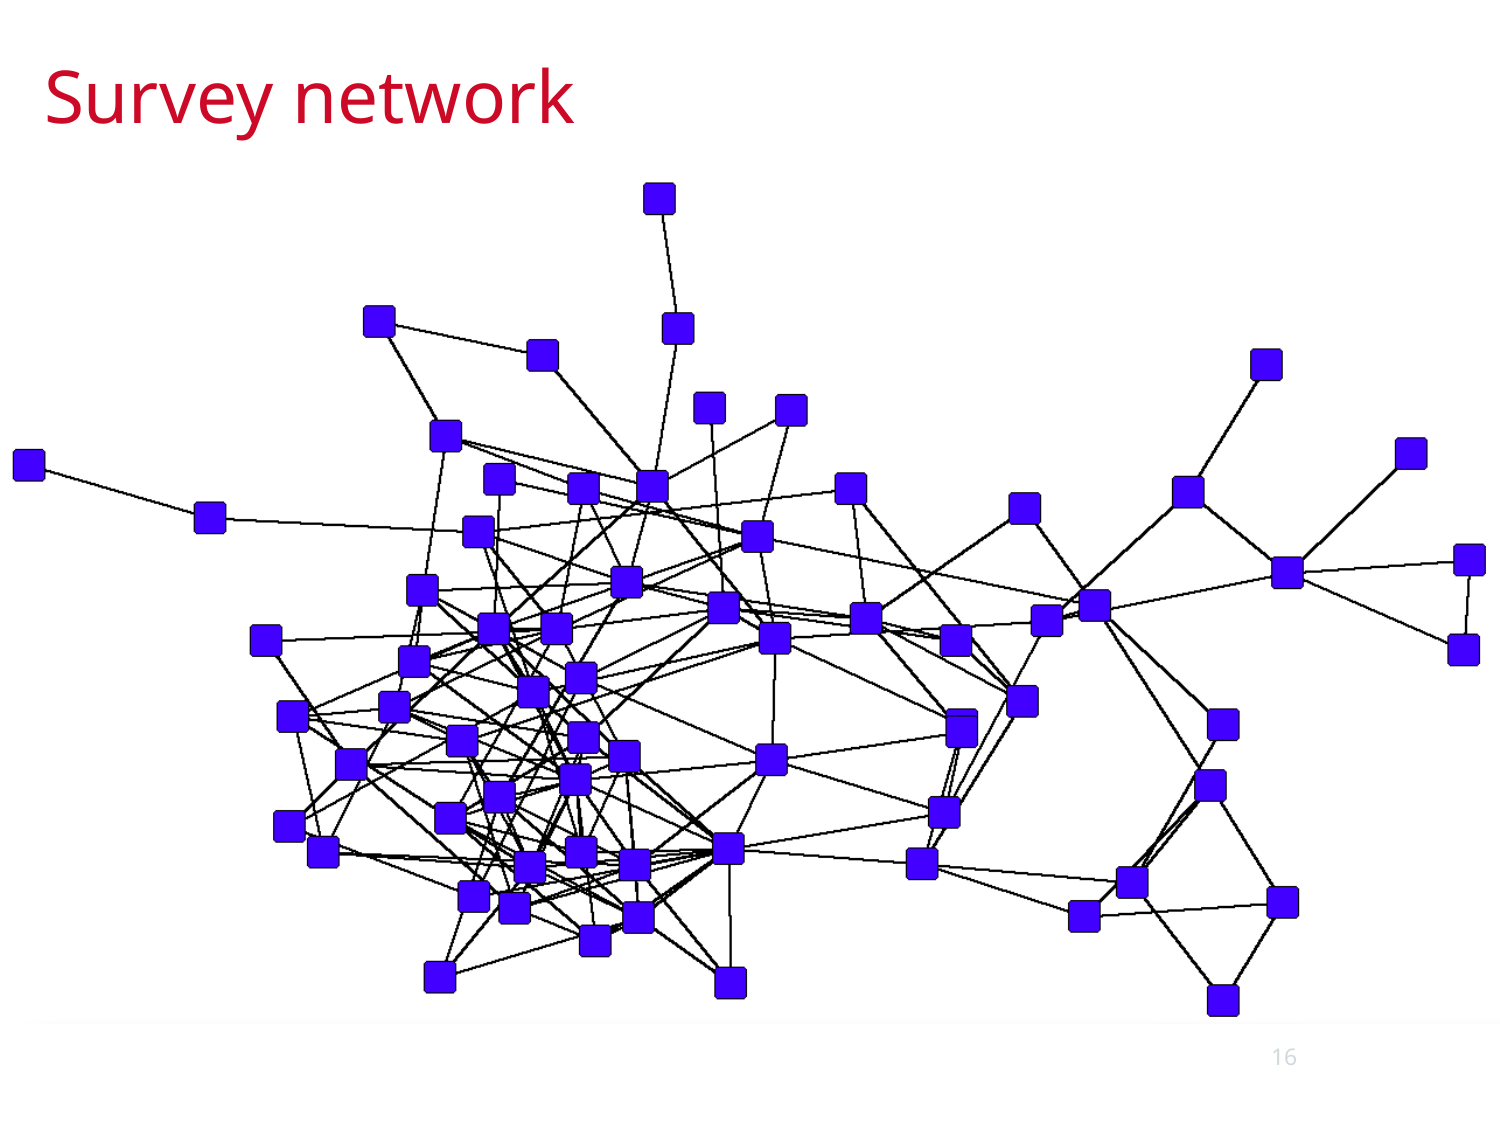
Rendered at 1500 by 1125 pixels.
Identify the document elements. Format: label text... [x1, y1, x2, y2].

slide_number 16 [1128, 1034, 1441, 1110]
title Survey network [29, 42, 1424, 150]
picture [0, 172, 1500, 1024]
